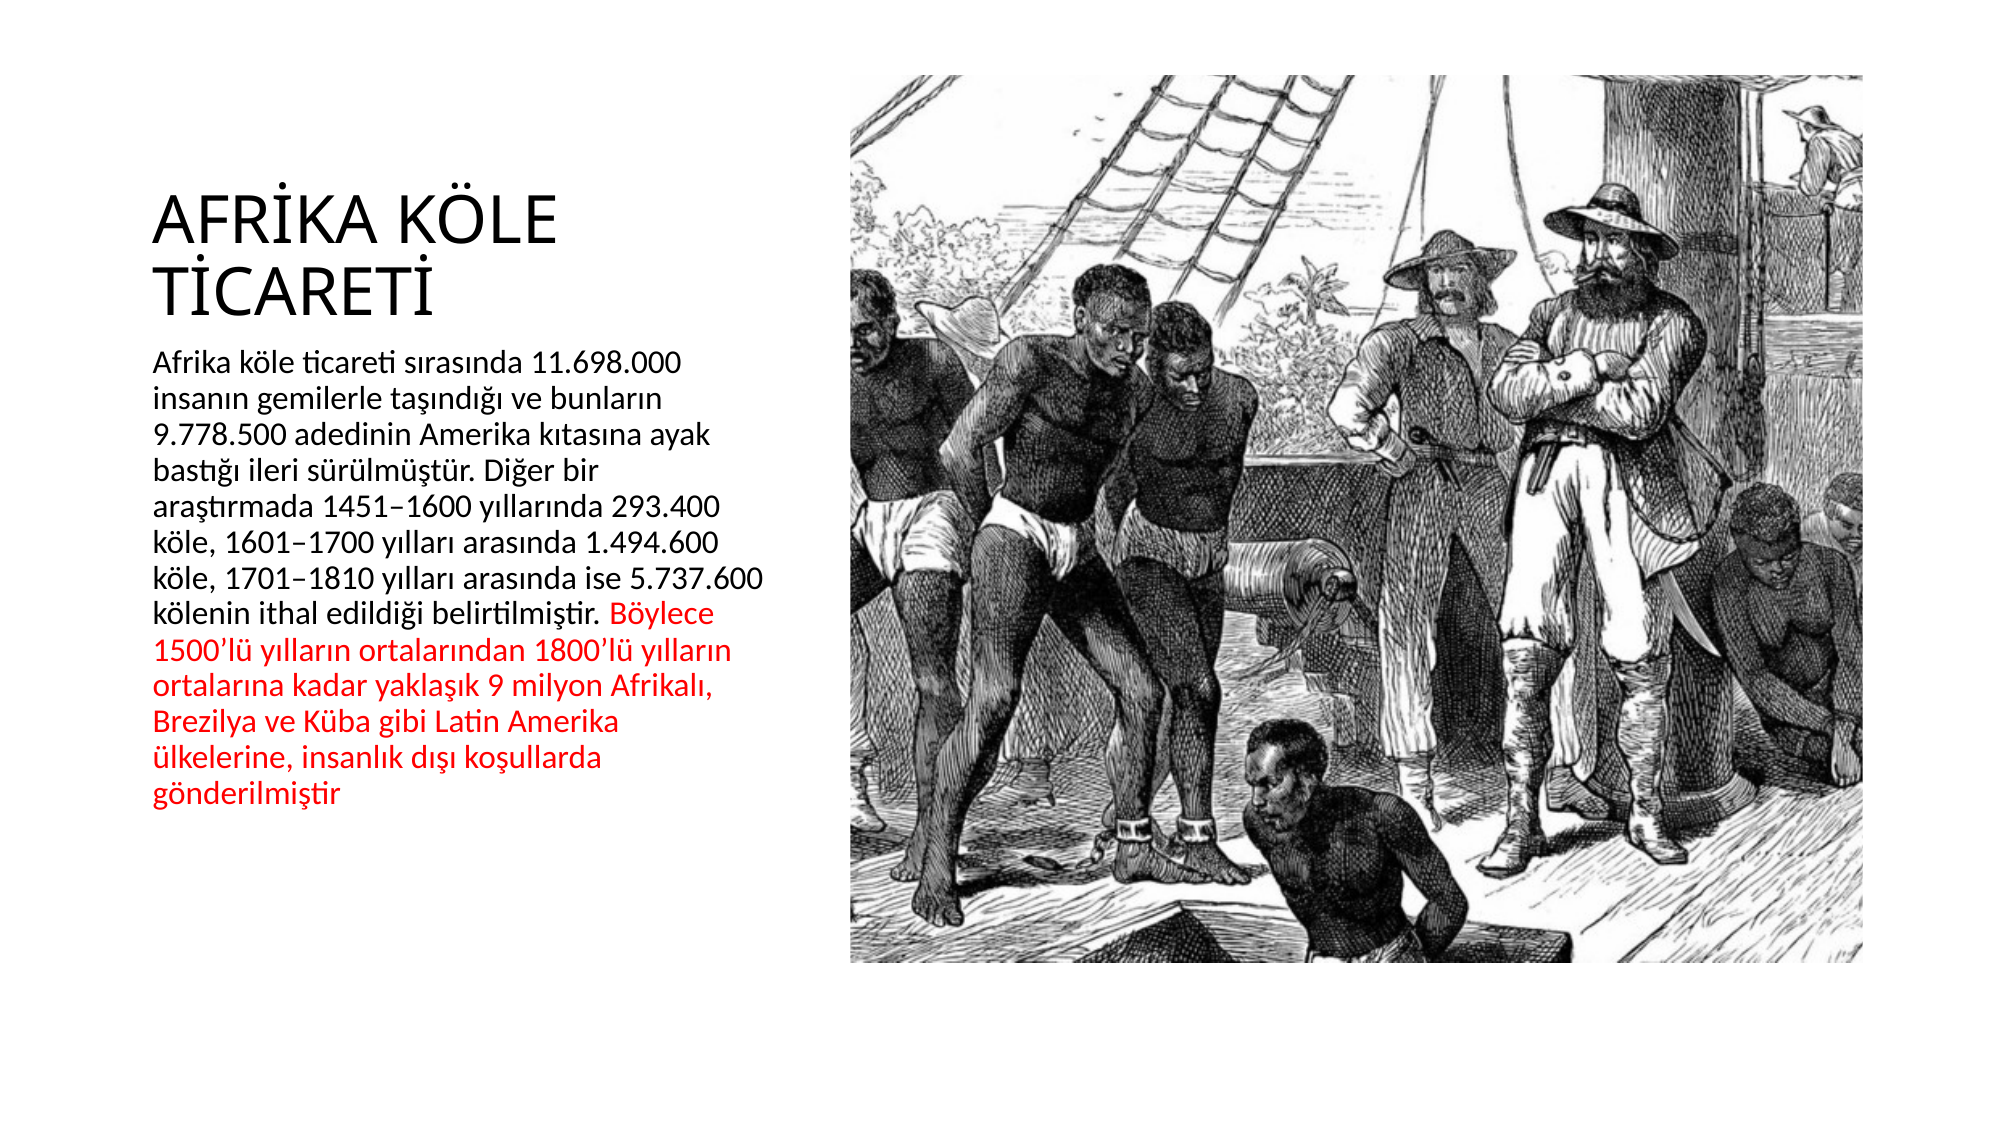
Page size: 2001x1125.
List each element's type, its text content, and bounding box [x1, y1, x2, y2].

picture [850, 74, 1863, 963]
list Afrika köle ticareti sırasında 11.698.000 insanın gemilerle taşındığı ve bunların 9.778.500 adedinin Amerika kıtasına ayak bastığı ileri sürülmüştür. Diğer bir araştırmada 1451–1600 yıllarında 293.400 köle, 1601–1700 yılları arasında 1.494.600 köle, 1701–1810 yılları arasında ise 5.737.600 kölenin ithal edildiği belirtilmiştir. Böylece 1500’lü yılların ortalarından 1800’lü yılların ortalarına kadar yaklaşık 9 milyon Afrikalı, Brezilya ve Küba gibi Latin Amerika ülkelerine, insanlık dışı koşullarda gönderilmiştir [137, 337, 783, 963]
title AFRİKA KÖLE TİCARETİ [137, 75, 783, 337]
